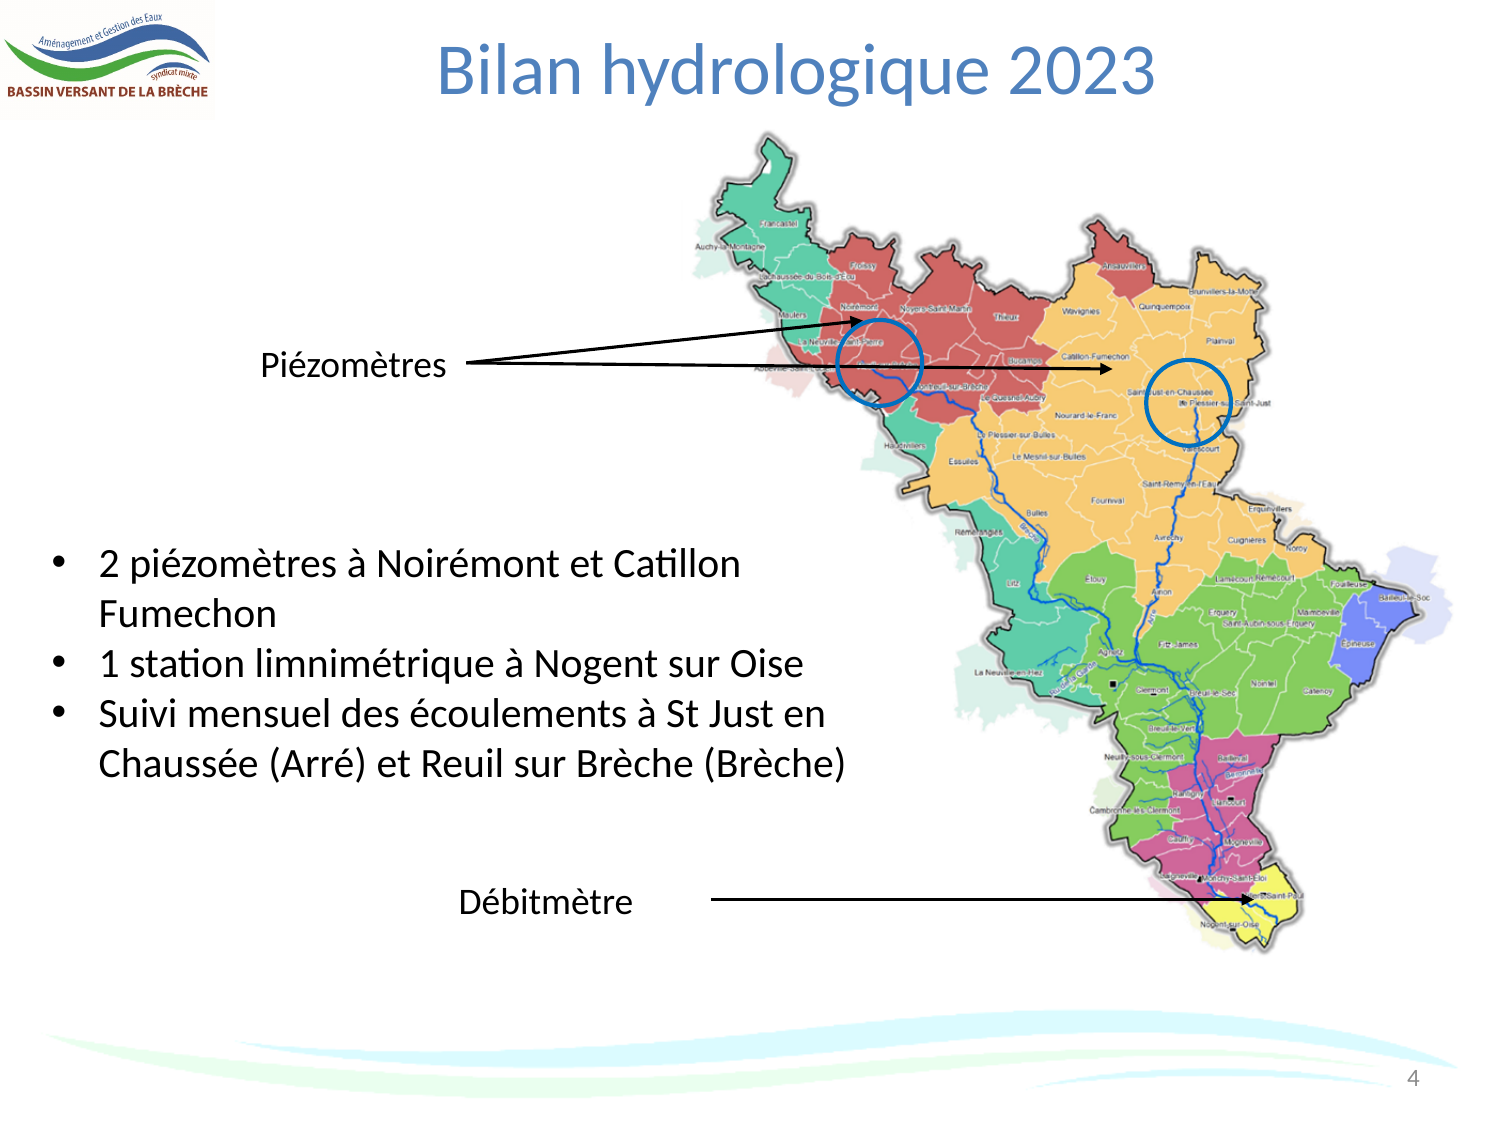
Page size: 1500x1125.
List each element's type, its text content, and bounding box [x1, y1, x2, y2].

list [670, 116, 1482, 973]
title Bilan hydrologique 2023 [226, 13, 1368, 117]
text_box Débitmètre [443, 869, 665, 929]
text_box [465, 363, 1113, 370]
text_box Piézomètres [245, 333, 467, 393]
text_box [466, 320, 864, 362]
picture [0, 0, 215, 120]
text_box 2 piézomètres à Noirémont et Catillon Fumechon 1 station limnimétrique à Nogent sur Oise Suivi mensuel des écoulements à St Just en Chaussée (Arré) et Reuil sur Brèche (Brèche) [36, 528, 665, 794]
slide_number 4 [1084, 1046, 1435, 1107]
